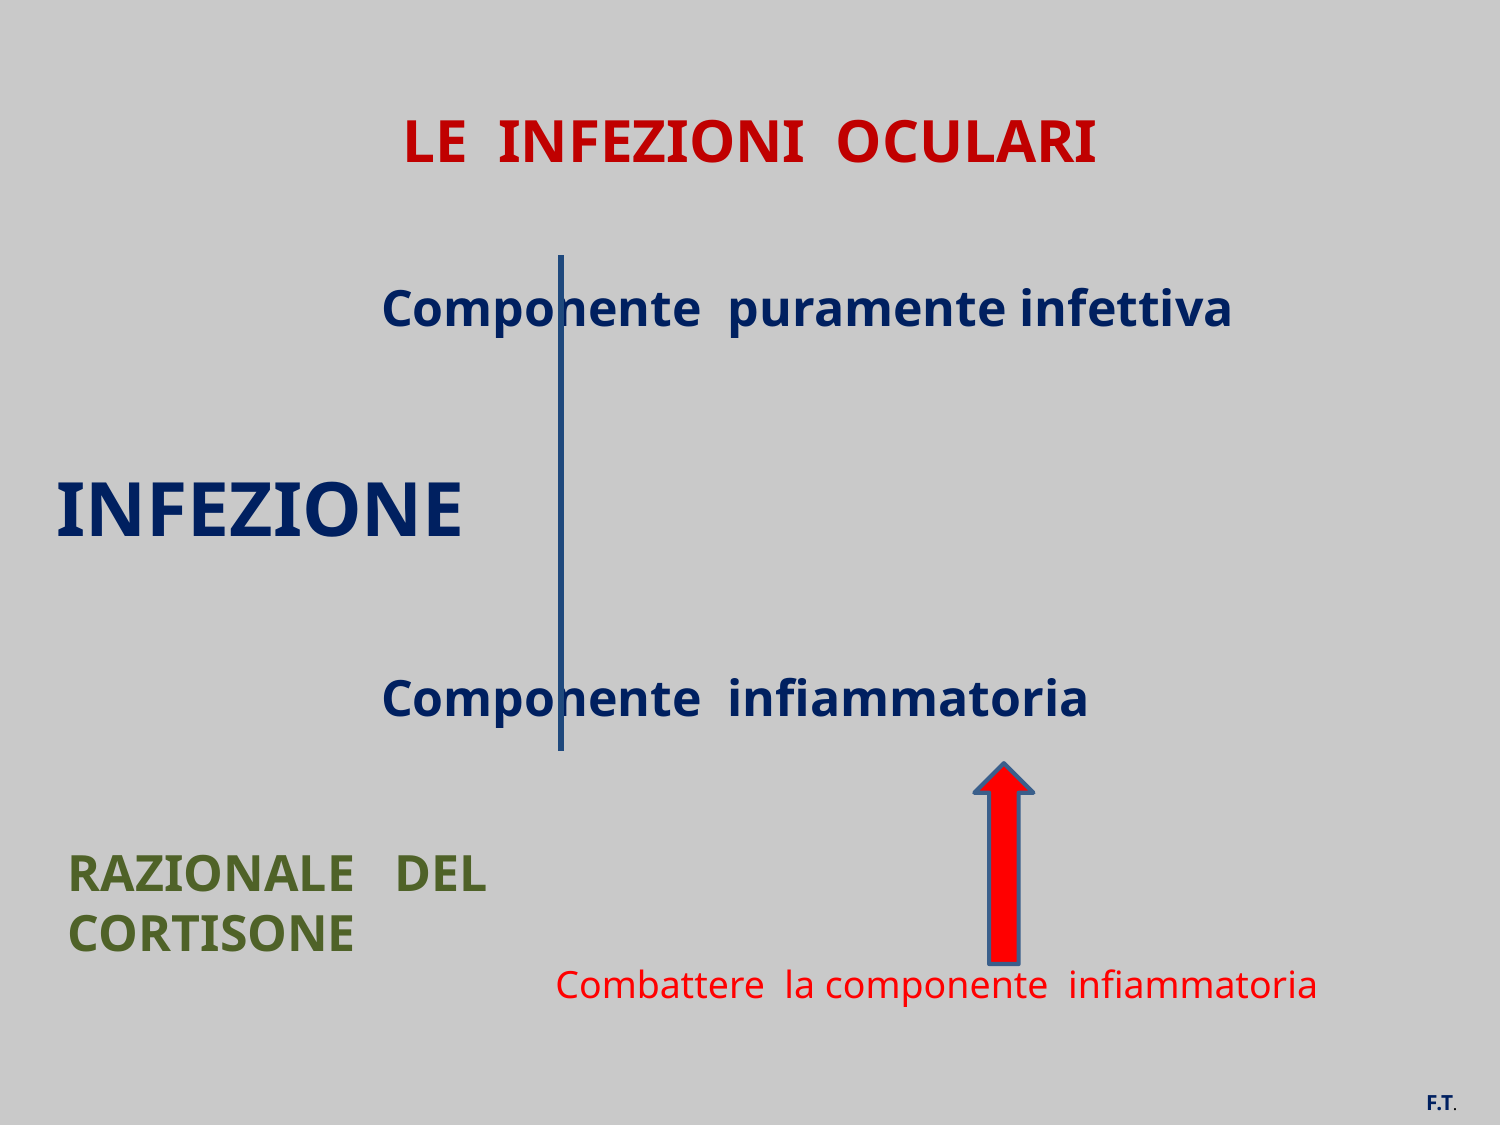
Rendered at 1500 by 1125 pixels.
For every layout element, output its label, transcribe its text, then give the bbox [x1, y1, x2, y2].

text_box [972, 761, 1036, 967]
title LE INFEZIONI OCULARI [336, 37, 1163, 241]
text_box F.T. [1411, 1082, 1484, 1122]
text_box RAZIONALE DEL CORTISONE Combattere la componente infiammatoria [53, 834, 1500, 1014]
list Componente puramente infettiva INFEZIONE Componente infiammatoria [41, 243, 1500, 1000]
